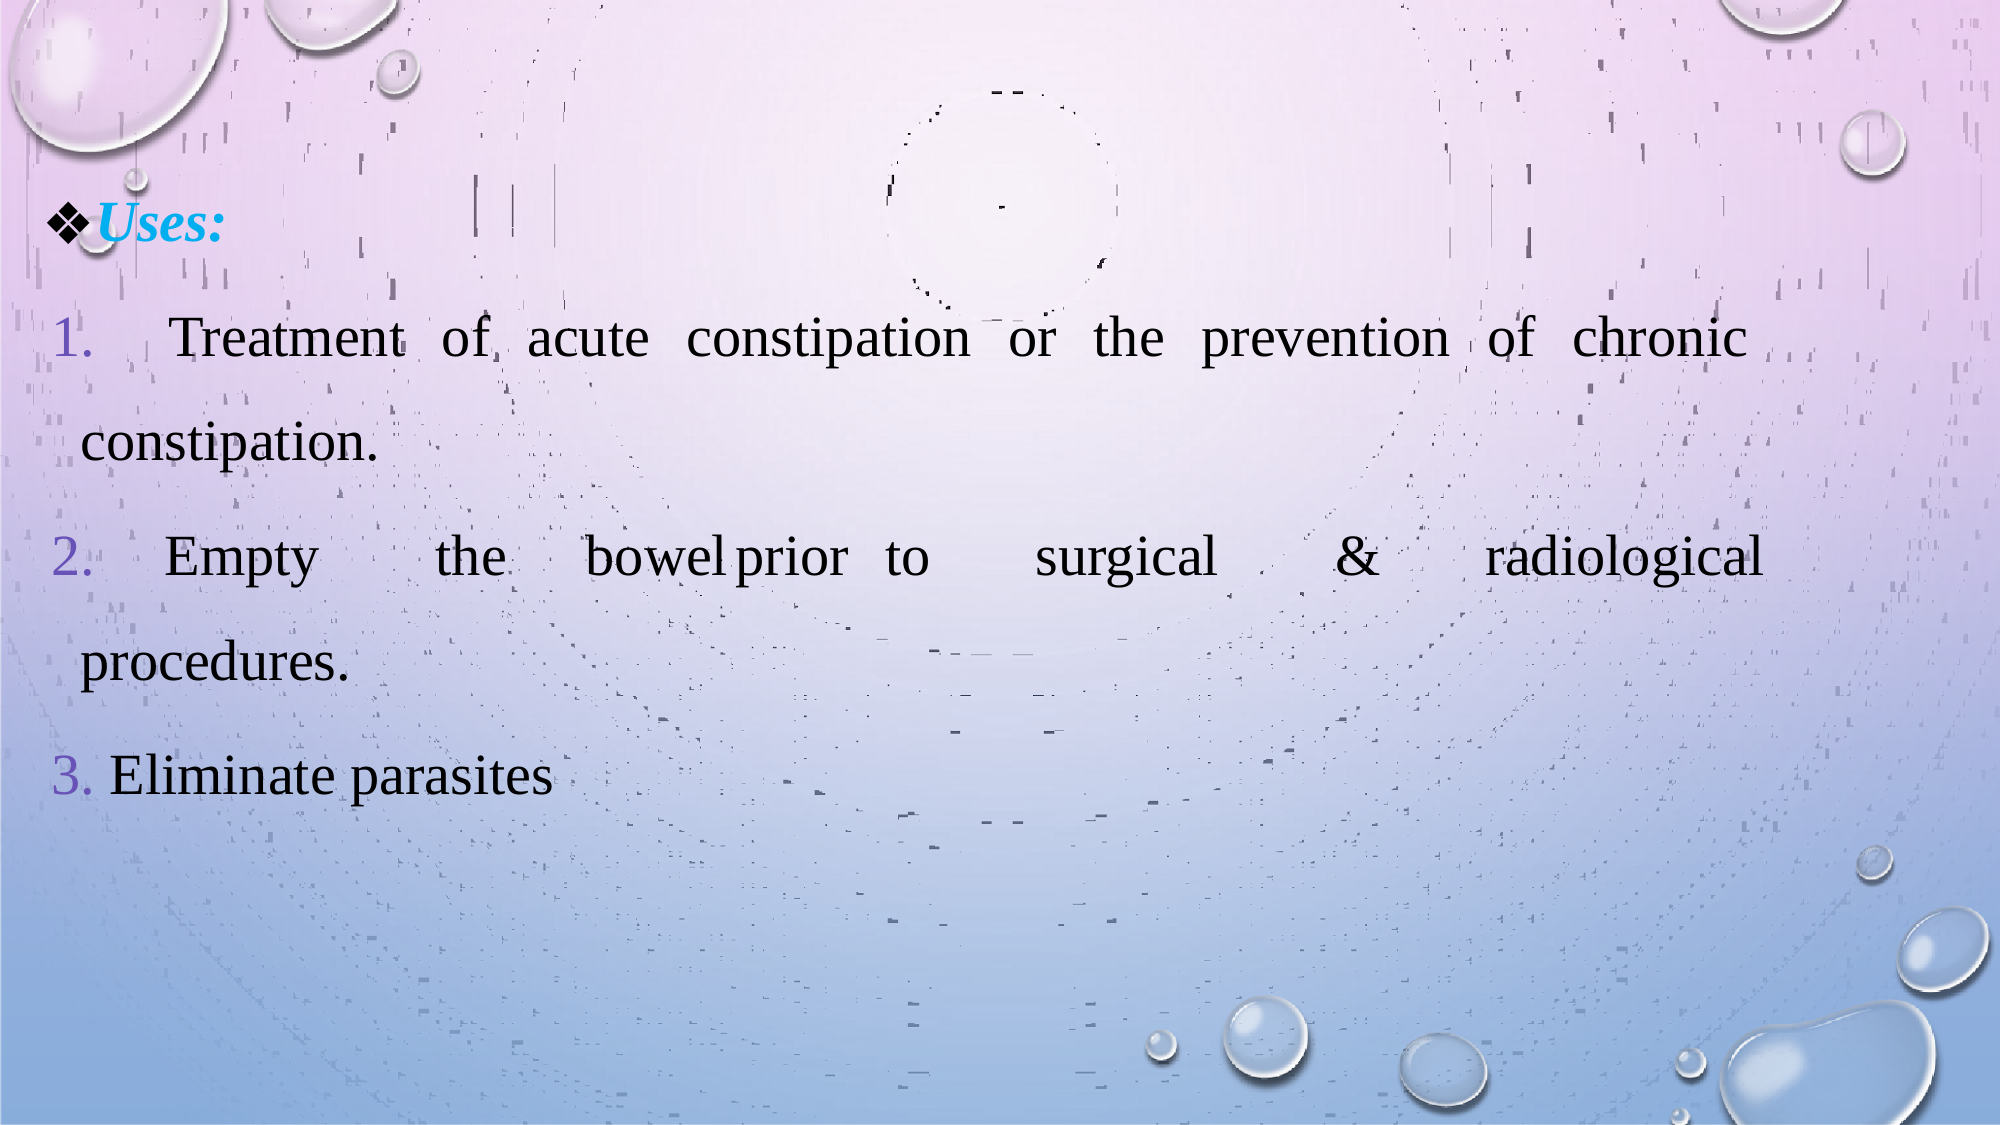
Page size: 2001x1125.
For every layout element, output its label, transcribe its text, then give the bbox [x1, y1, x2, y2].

picture [0, 0, 2000, 1125]
text_box Uses: Treatment of acute constipation or the prevention of chronic constipation. Empty the bowel prior to surgical & radiological procedures. Eliminate parasites [41, 111, 1959, 947]
